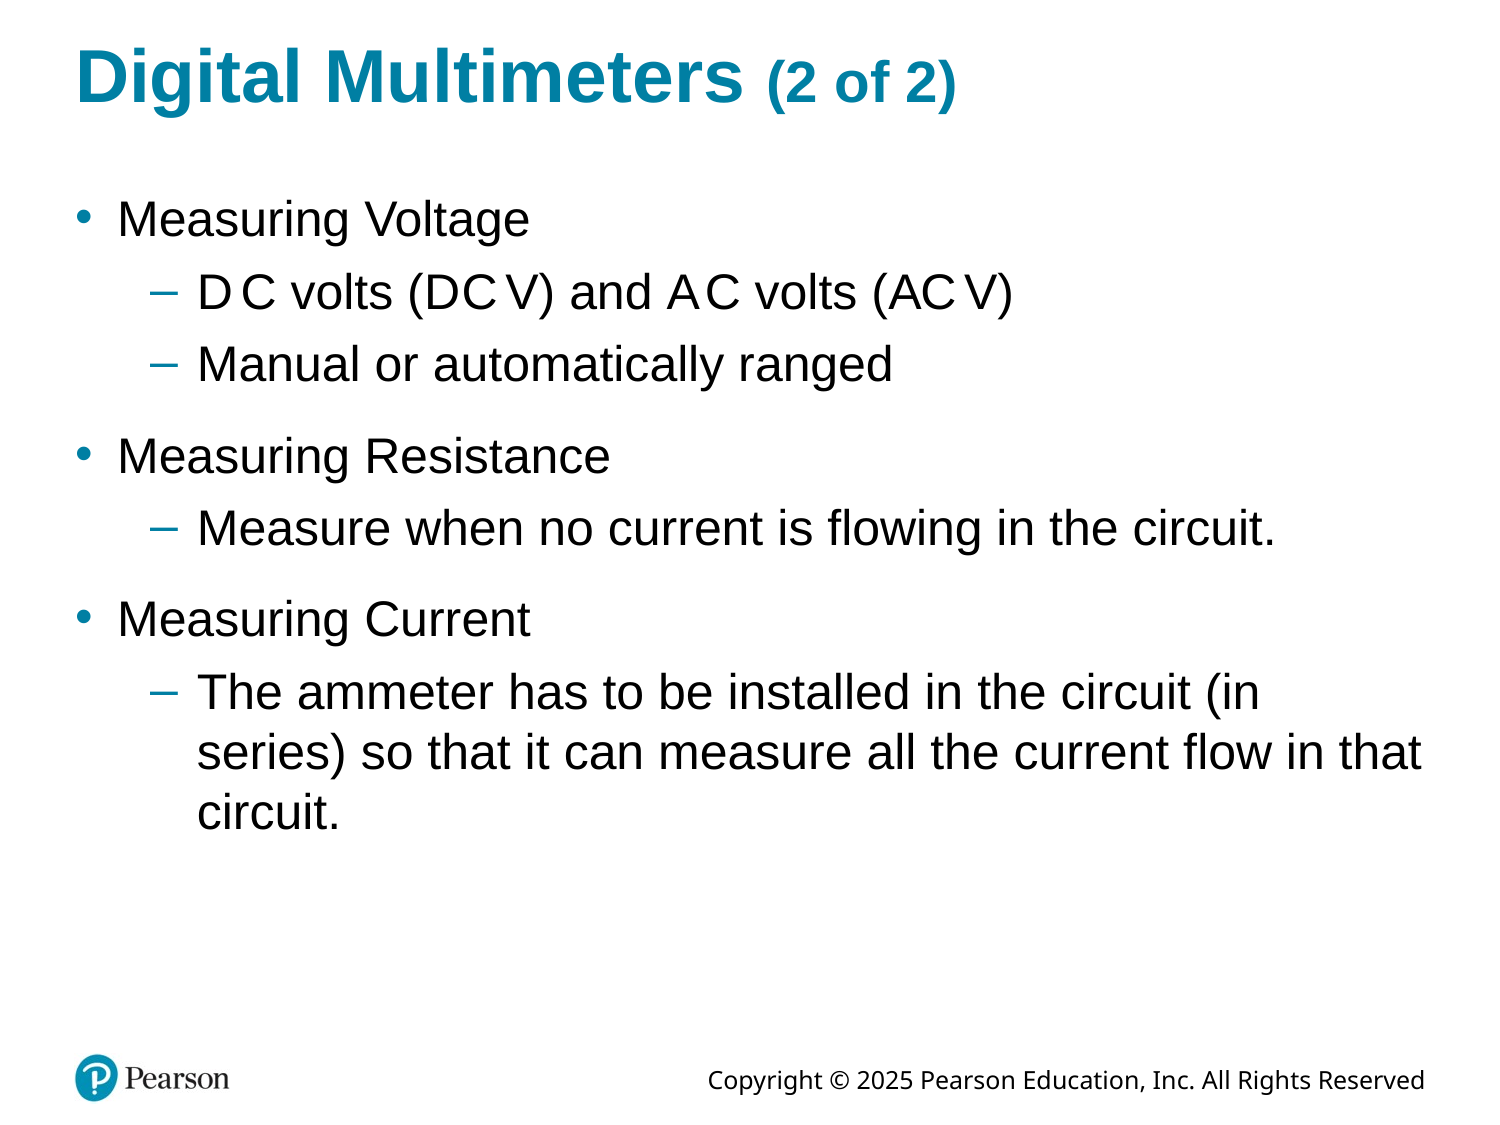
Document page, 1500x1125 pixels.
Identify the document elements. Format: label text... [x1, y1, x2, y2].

list Measuring Voltage D C volts (D C V) and A C volts (A C V) Manual or automatically ranged Measuring Resistance Measure when no current is flowing in the circuit. Measuring Current The ammeter has to be installed in the circuit (in series) so that it can measure all the current flow in that circuit. [75, 183, 1425, 843]
picture [74, 1053, 230, 1104]
title Digital Multimeters (2 of 2) [75, 0, 1425, 169]
